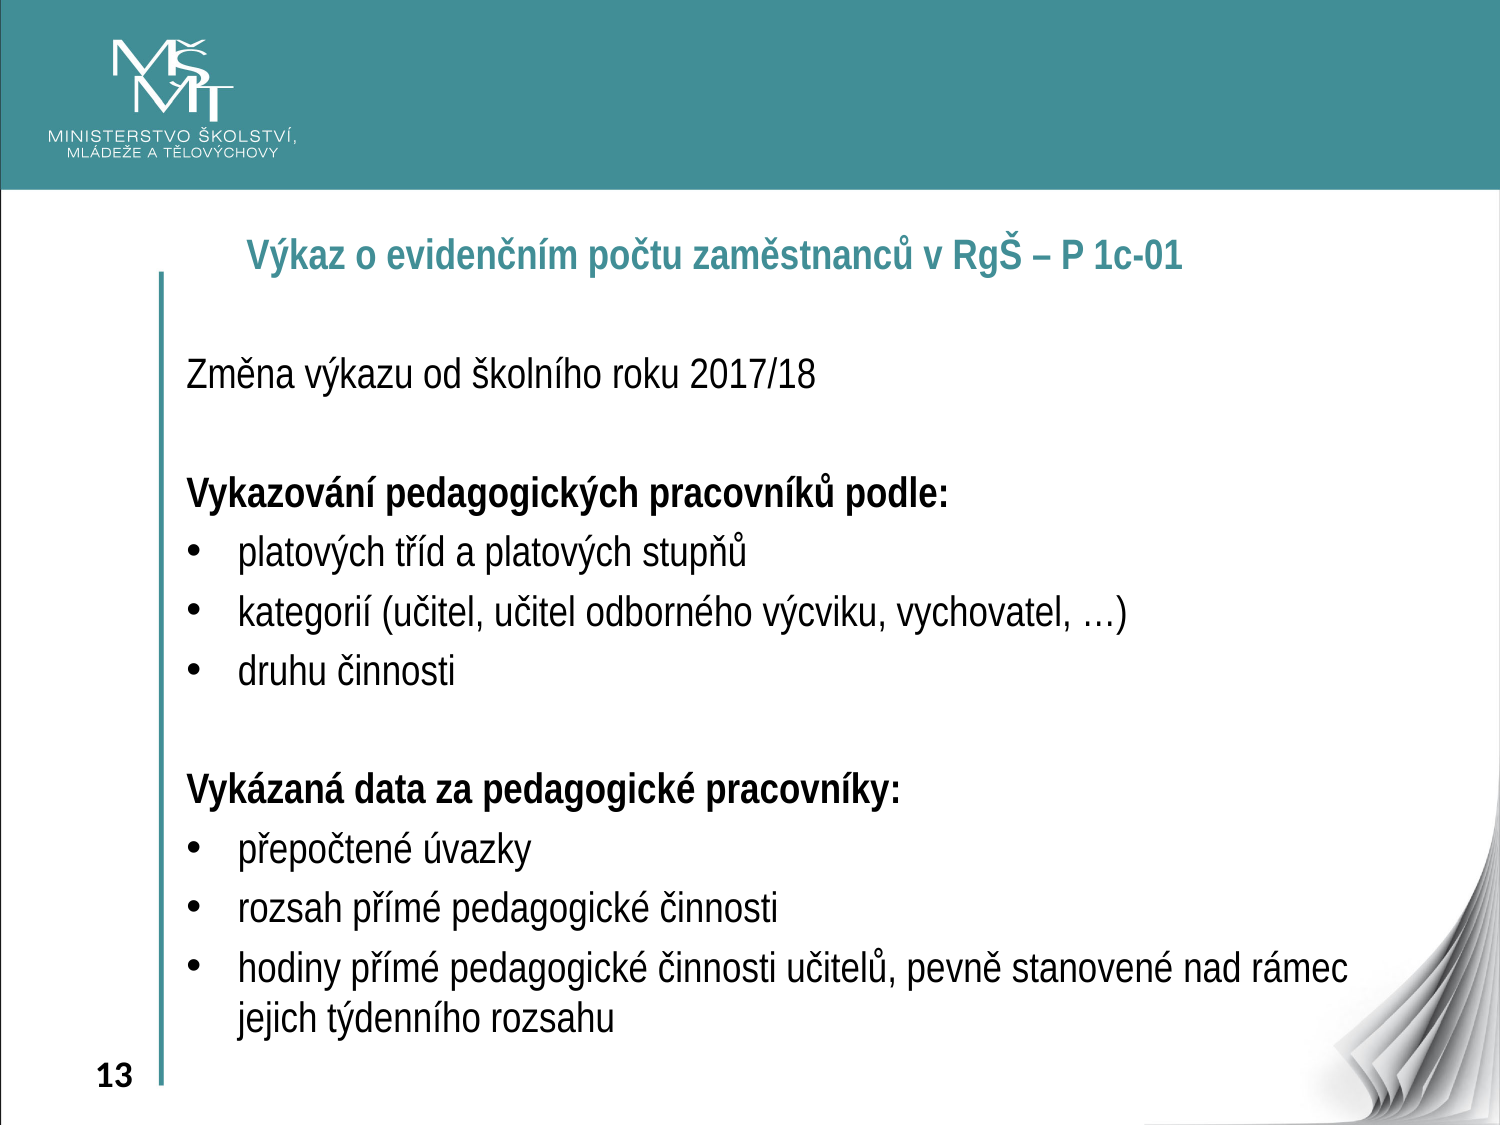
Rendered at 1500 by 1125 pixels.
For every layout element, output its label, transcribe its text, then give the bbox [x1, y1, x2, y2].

list Výkaz o evidenčním počtu zaměstnanců v RgŠ – P 1c-01 Změna výkazu od školního roku 2017/18 Vykazování pedagogických pracovníků podle: platových tříd a platových stupňů kategorií (učitel, učitel odborného výcviku, vychovatel, …) druhu činnosti Vykázaná data za pedagogické pracovníky: přepočtené úvazky rozsah přímé pedagogické činnosti hodiny přímé pedagogické činnosti učitelů, pevně stanovené nad rámec jejich týdenního rozsahu [171, 219, 1412, 1059]
picture [0, 0, 1500, 1125]
